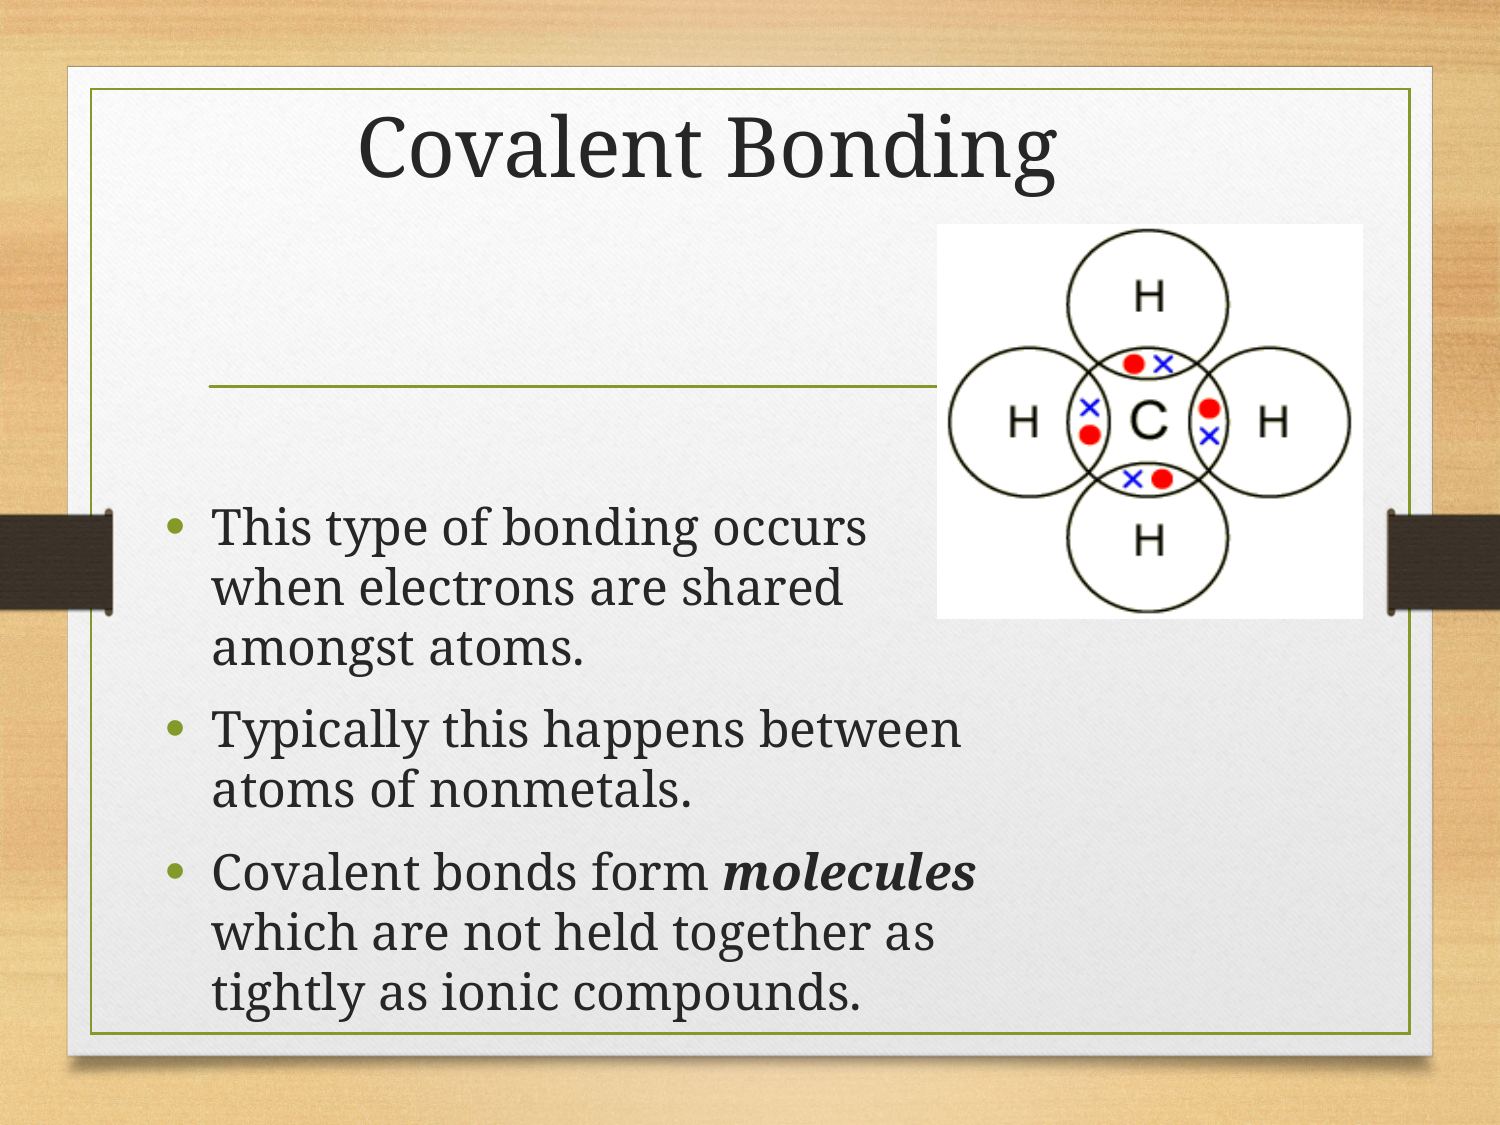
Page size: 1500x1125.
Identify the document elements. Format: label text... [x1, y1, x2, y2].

picture [0, 0, 1500, 1125]
list This type of bonding occurs when electrons are shared amongst atoms. Typically this happens between atoms of nonmetals. Covalent bonds form molecules which are not held together as tightly as ionic compounds. [150, 487, 1025, 1125]
title Covalent Bonding [150, 37, 1266, 252]
